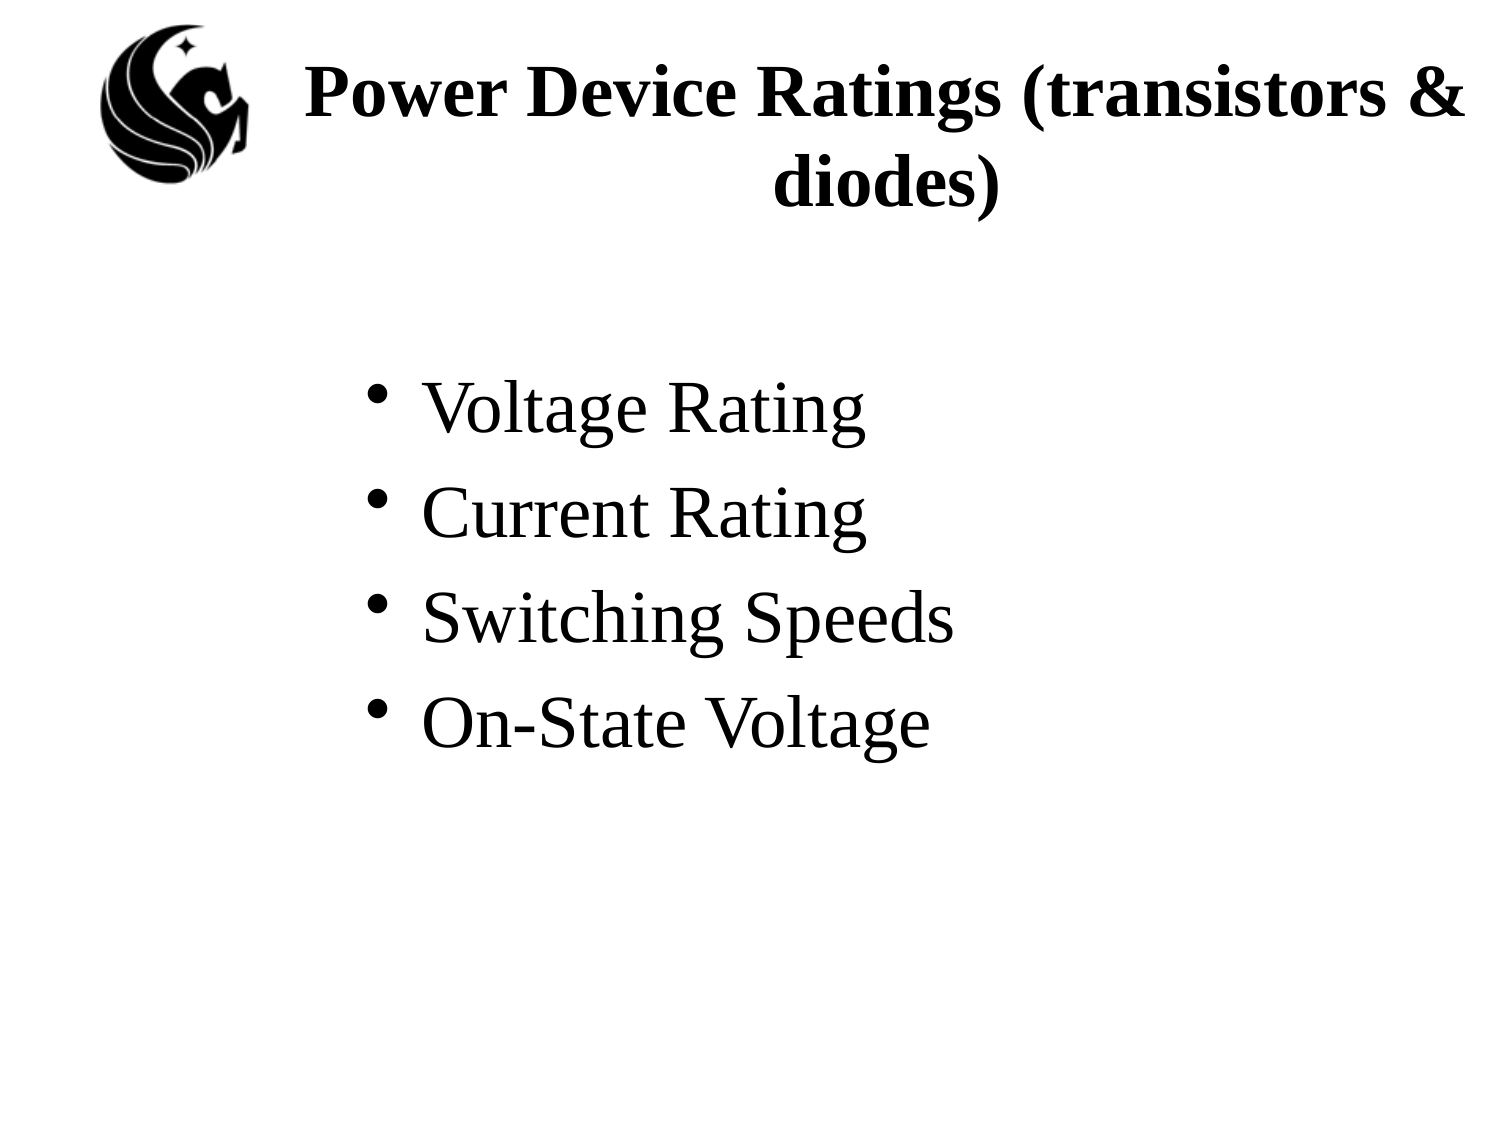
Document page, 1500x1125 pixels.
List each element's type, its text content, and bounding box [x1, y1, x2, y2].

picture [99, 24, 258, 194]
title Power Device Ratings (transistors & diodes) [249, 37, 1500, 225]
list Voltage Rating Current Rating Switching Speeds On-State Voltage [350, 350, 1325, 1100]
